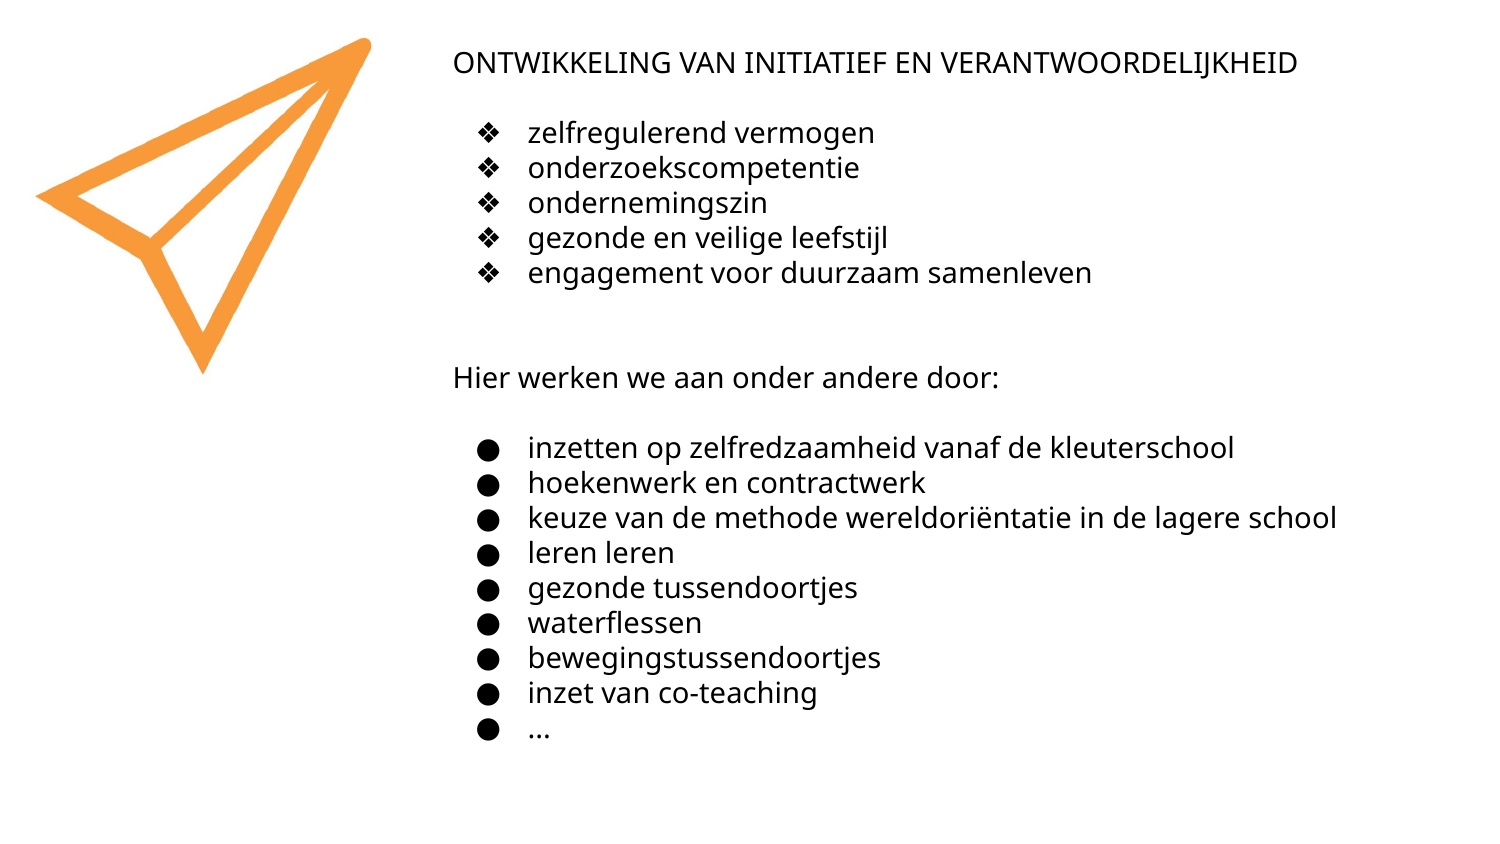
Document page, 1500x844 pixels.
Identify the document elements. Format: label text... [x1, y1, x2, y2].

text_box ONTWIKKELING VAN INITIATIEF EN VERANTWOORDELIJKHEID zelfregulerend vermogen onderzoekscompetentie ondernemingszin gezonde en veilige leefstijl engagement voor duurzaam samenleven Hier werken we aan onder andere door: inzetten op zelfredzaamheid vanaf de kleuterschool hoekenwerk en contractwerk keuze van de methode wereldoriëntatie in de lagere school leren leren gezonde tussendoortjes waterflessen bewegingstussendoortjes inzet van co-teaching ... [437, 29, 1477, 794]
picture [13, 16, 394, 397]
